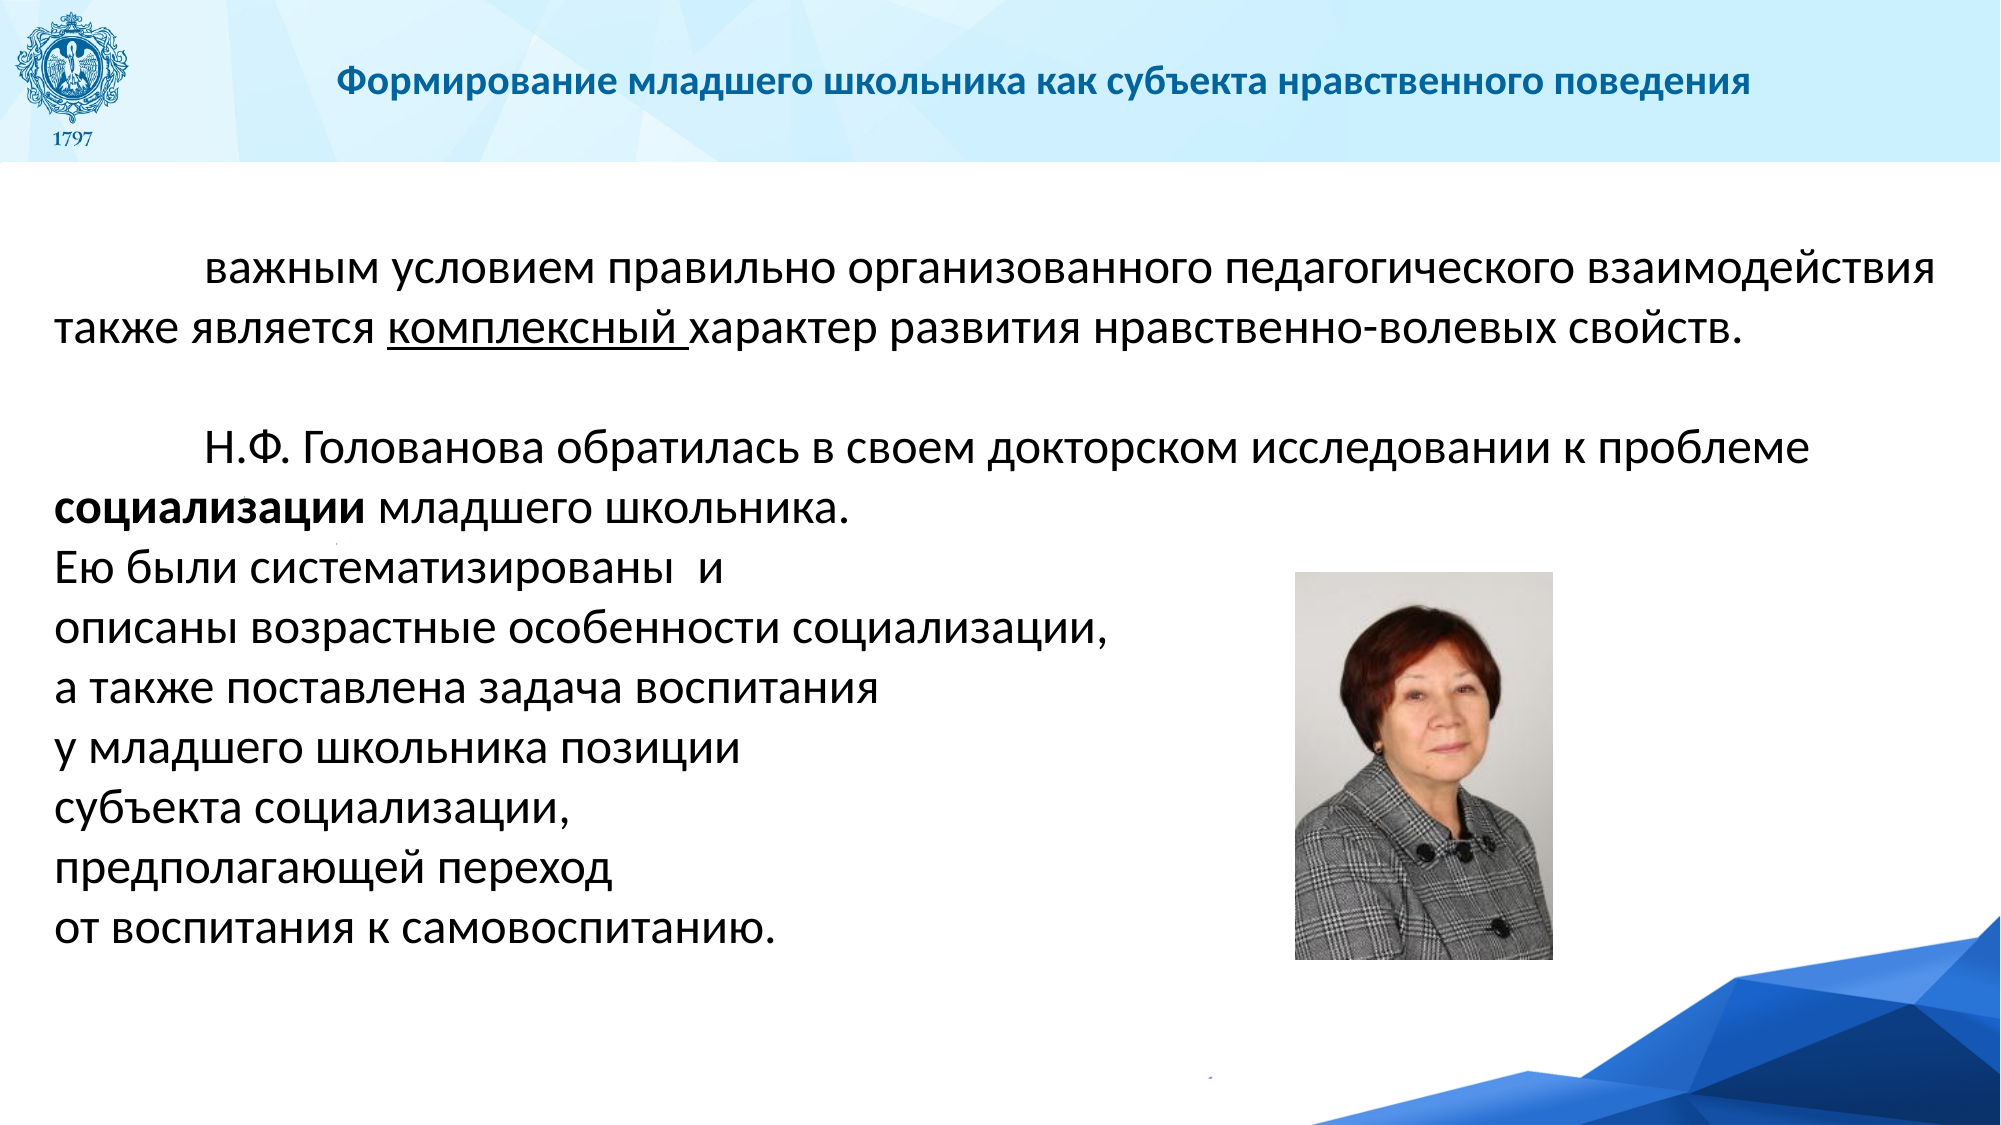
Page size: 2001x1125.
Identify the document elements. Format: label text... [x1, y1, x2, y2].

text_box важным условием правильно организованного педагогического взаимодействия также является комплексный характер развития нравственно-волевых свойств. Н.Ф. Голованова обратилась в своем докторском исследовании к проблеме социализации младшего школьника. Ею были систематизированы и описаны возрастные особенности социализации, а также поставлена задача воспитания у младшего школьника позиции субъекта социализации, предполагающей переход от воспитания к самовоспитанию. [39, 225, 1961, 1125]
picture [0, 0, 2001, 1125]
picture [1295, 572, 1554, 960]
